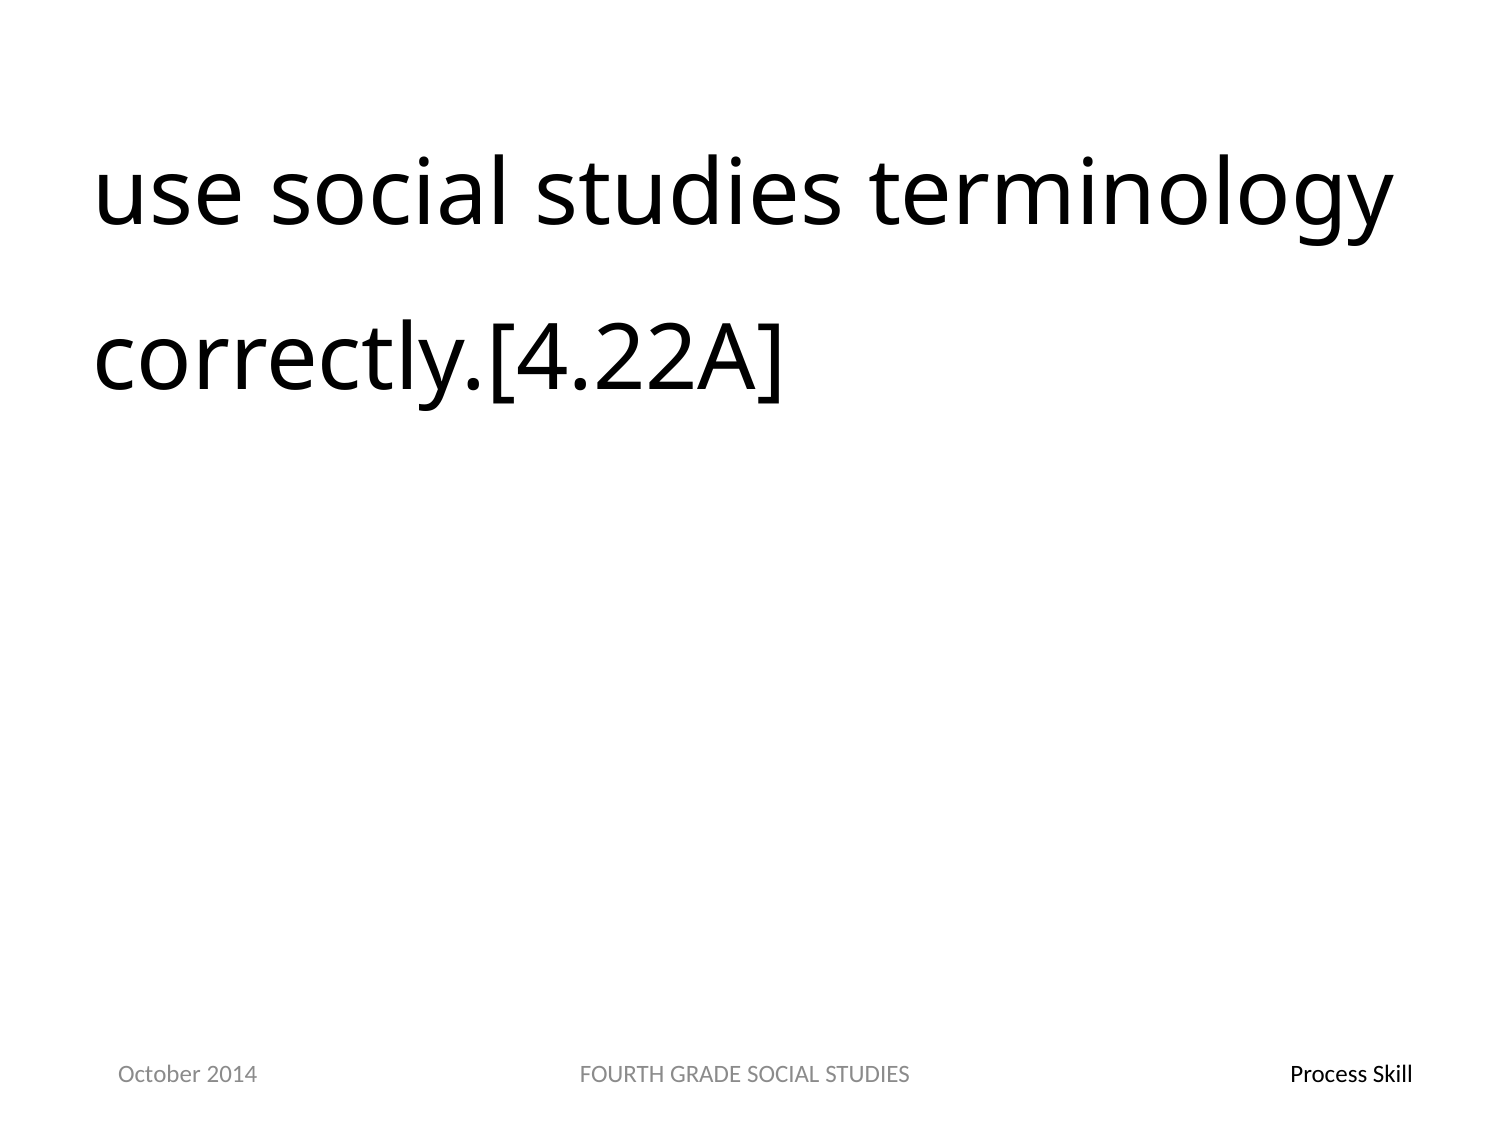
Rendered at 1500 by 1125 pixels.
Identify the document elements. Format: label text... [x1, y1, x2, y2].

subtitle use social studies terminology correctly.[4.22A] [78, 70, 1429, 1014]
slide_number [103, 1042, 441, 1103]
footer FOURTH GRADE SOCIAL STUDIES [492, 1042, 999, 1103]
